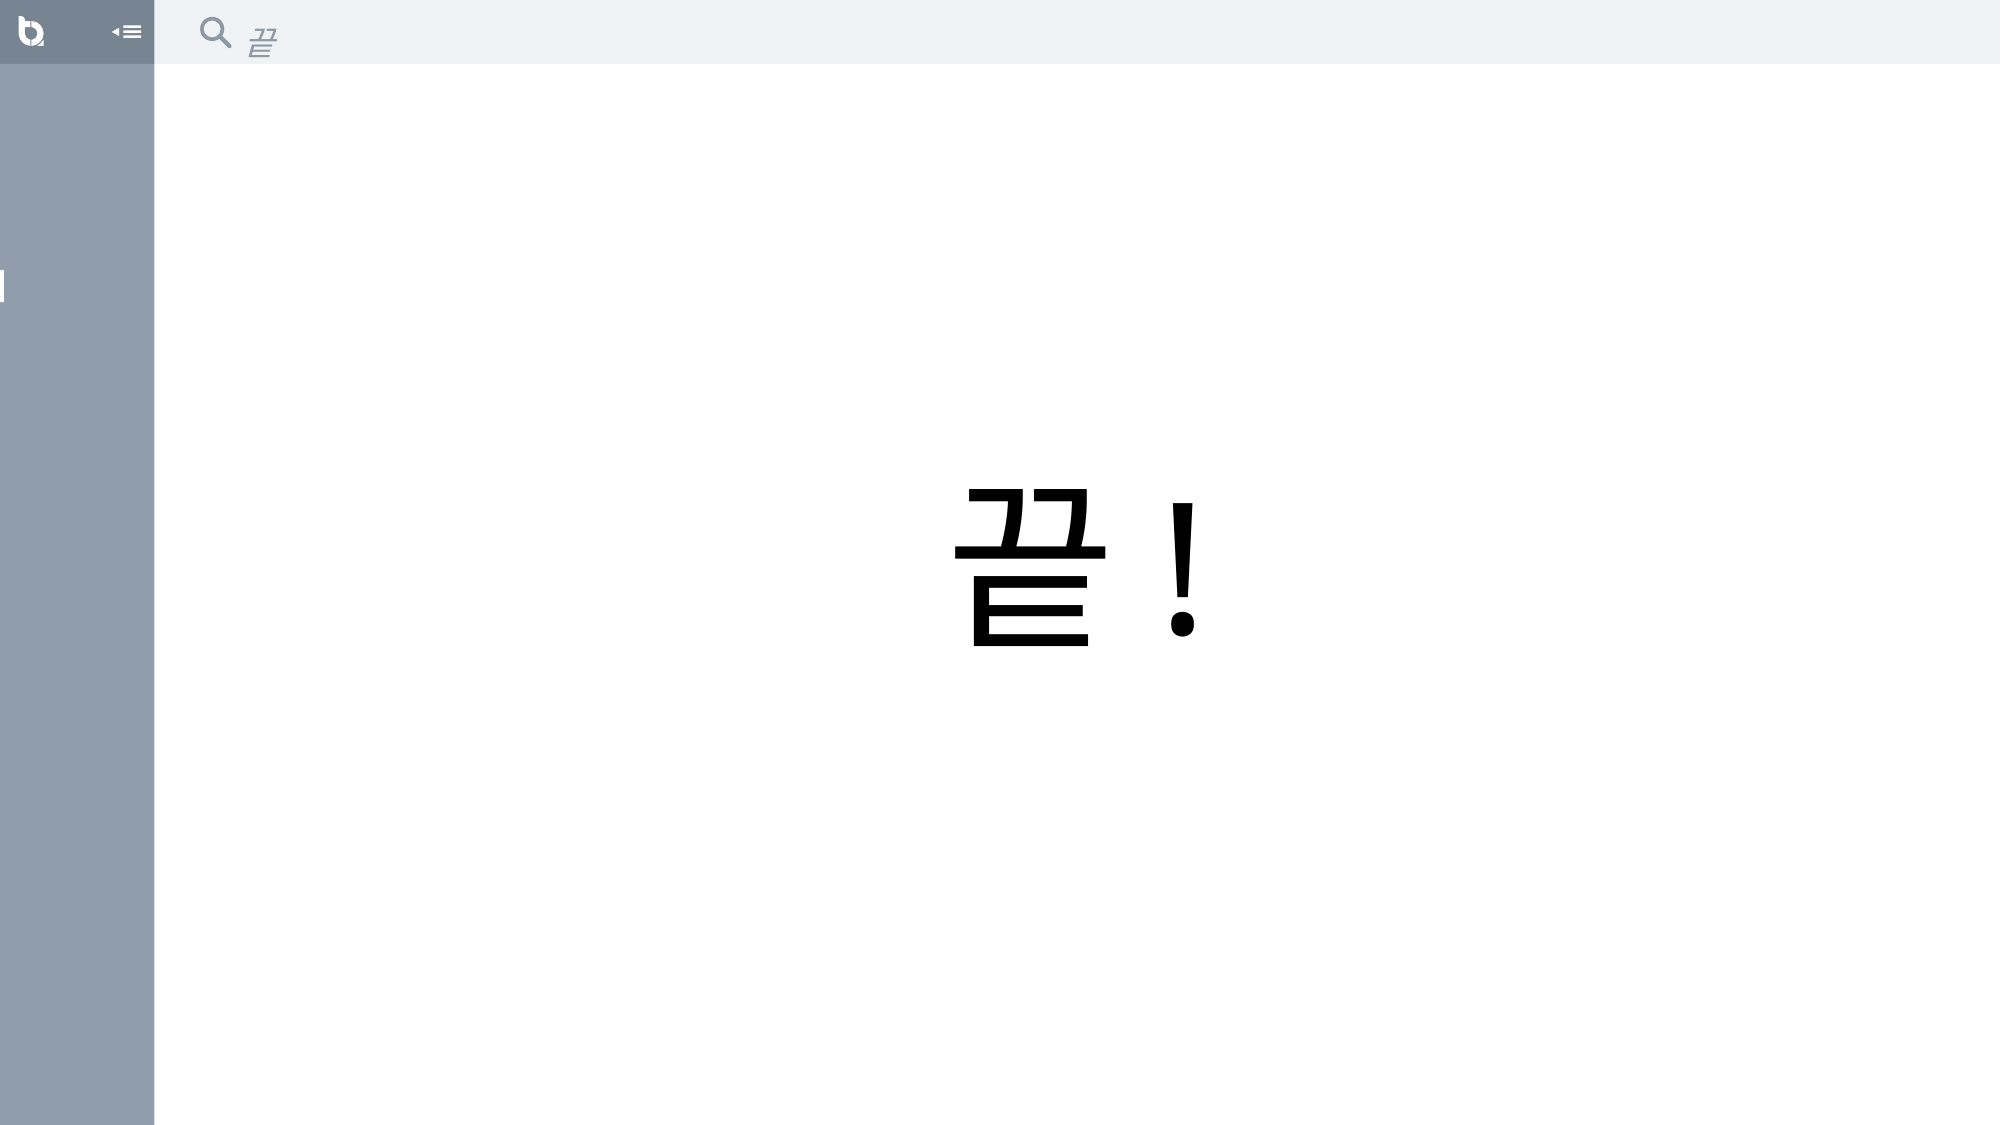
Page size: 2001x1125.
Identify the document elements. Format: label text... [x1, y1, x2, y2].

text_box [122, 29, 142, 34]
text_box 끝 [155, 0, 2000, 65]
text_box [122, 34, 142, 39]
text_box [0, 0, 155, 63]
text_box [0, 63, 155, 1125]
text_box [0, 269, 5, 303]
text_box [109, 26, 121, 38]
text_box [200, 16, 228, 50]
text_box 끝! [633, 443, 1521, 679]
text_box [18, 16, 44, 46]
text_box [122, 24, 142, 29]
